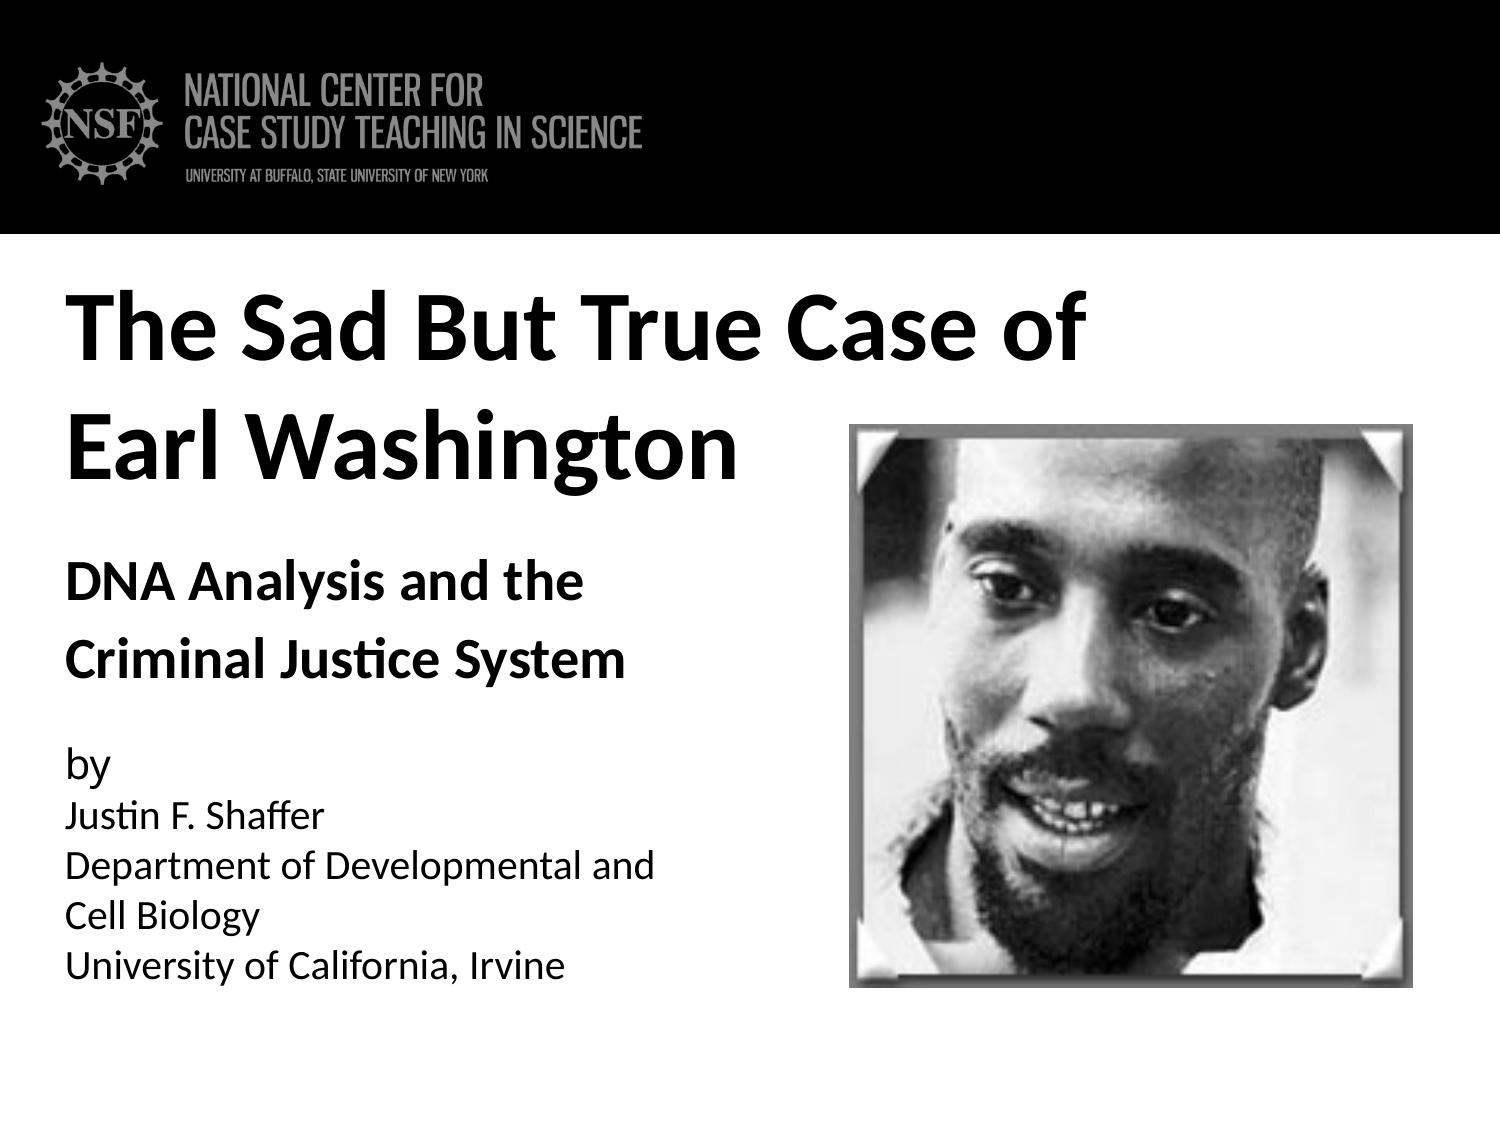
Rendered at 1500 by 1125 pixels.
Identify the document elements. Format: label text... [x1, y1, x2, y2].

text_box by Justin F. Shaffer Department of Developmental and Cell Biology University of California, Irvine [49, 730, 738, 996]
picture [0, 0, 1500, 234]
title The Sad But True Case of Earl Washington DNA Analysis and the Criminal Justice System [50, 387, 1500, 563]
picture [849, 424, 1413, 988]
